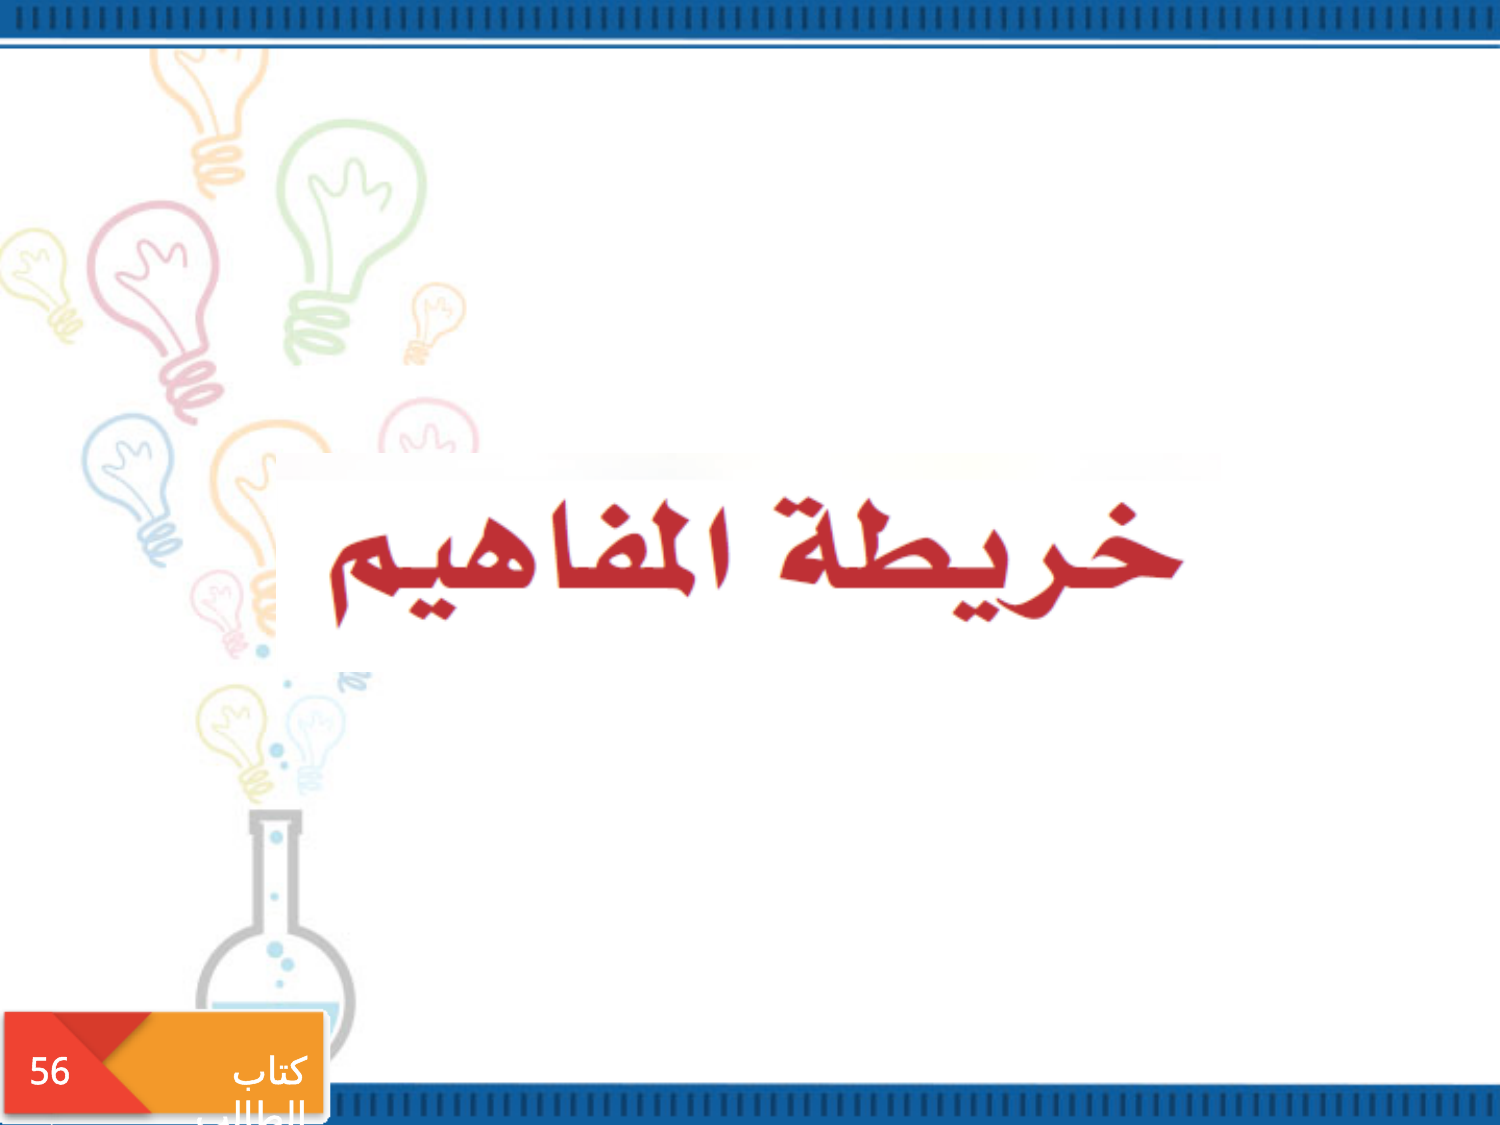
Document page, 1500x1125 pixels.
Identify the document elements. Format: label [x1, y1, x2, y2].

picture [0, 0, 1500, 1125]
text_box [0, 1005, 336, 1125]
